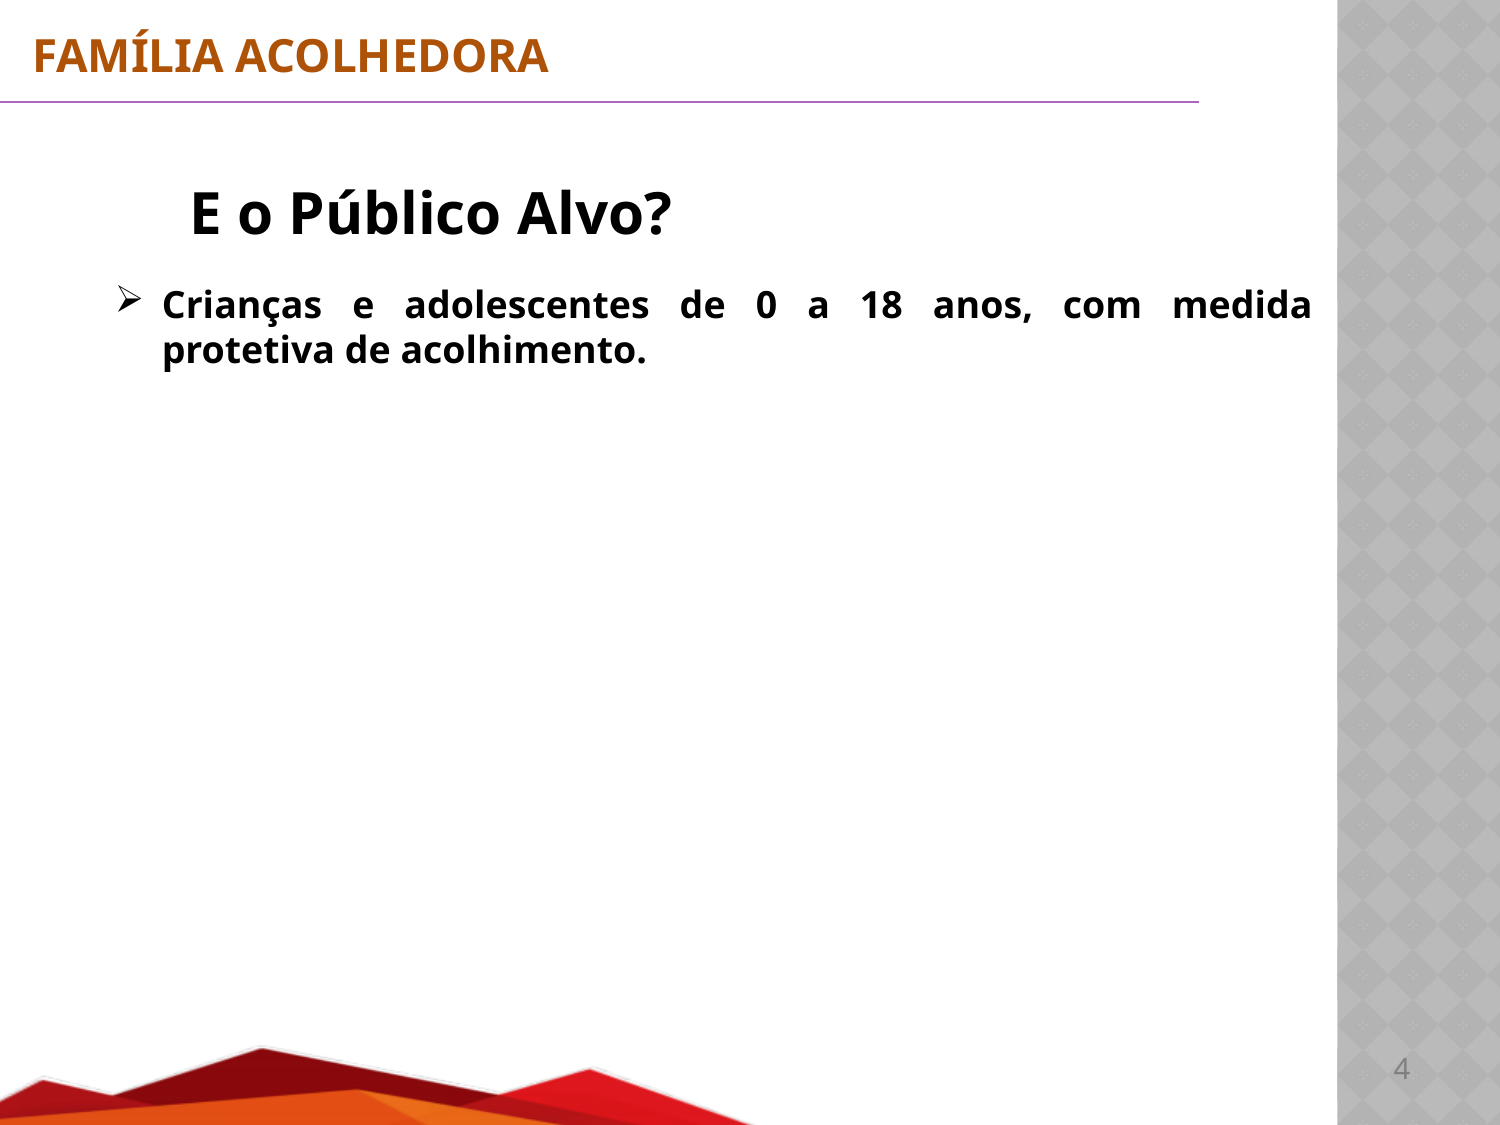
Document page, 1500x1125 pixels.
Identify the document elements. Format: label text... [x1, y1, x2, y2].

text_box 4 [1074, 1042, 1425, 1103]
picture [0, 1022, 940, 1125]
text_box E o Público Alvo? Crianças e adolescentes de 0 a 18 anos, com medida protetiva de acolhimento. [100, 168, 1329, 501]
text_box FAMÍLIA ACOLHEDORA [17, 19, 1471, 89]
